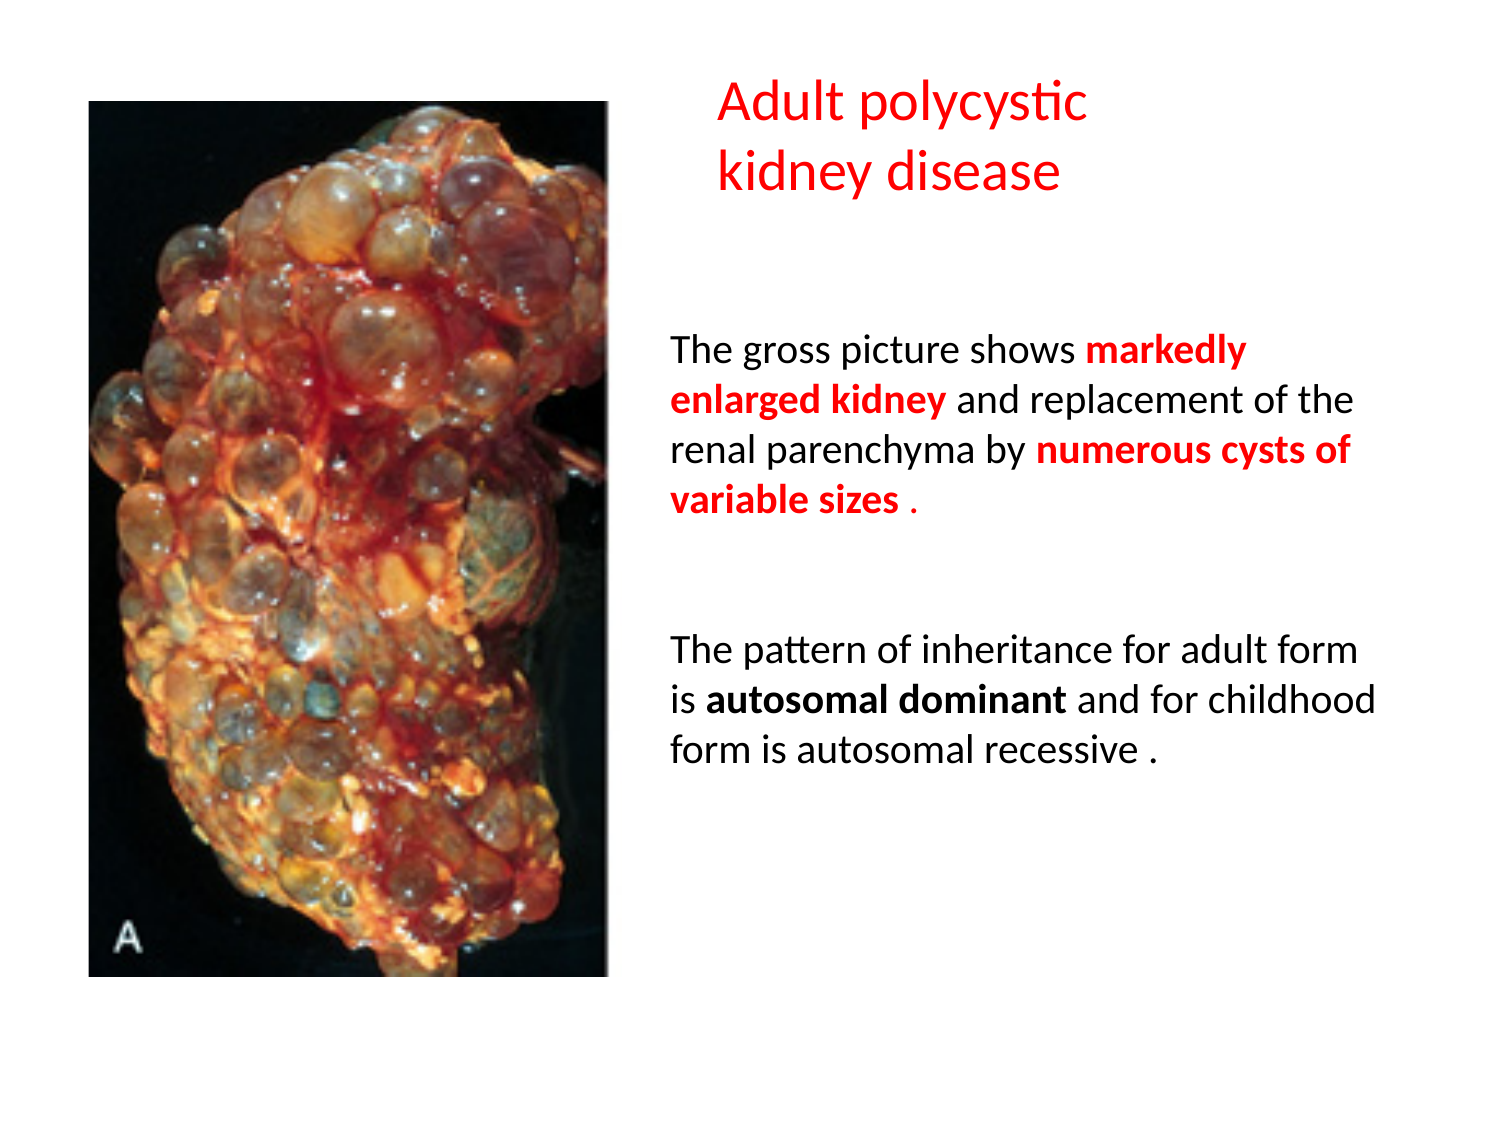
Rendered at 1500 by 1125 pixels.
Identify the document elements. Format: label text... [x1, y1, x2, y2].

text_box Adult polycystic kidney disease [702, 54, 1176, 210]
text_box The gross picture shows markedly enlarged kidney and replacement of the renal parenchyma by numerous cysts of variable sizes . The pattern of inheritance for adult form is autosomal dominant and for childhood form is autosomal recessive . [655, 314, 1400, 830]
picture [88, 101, 623, 978]
